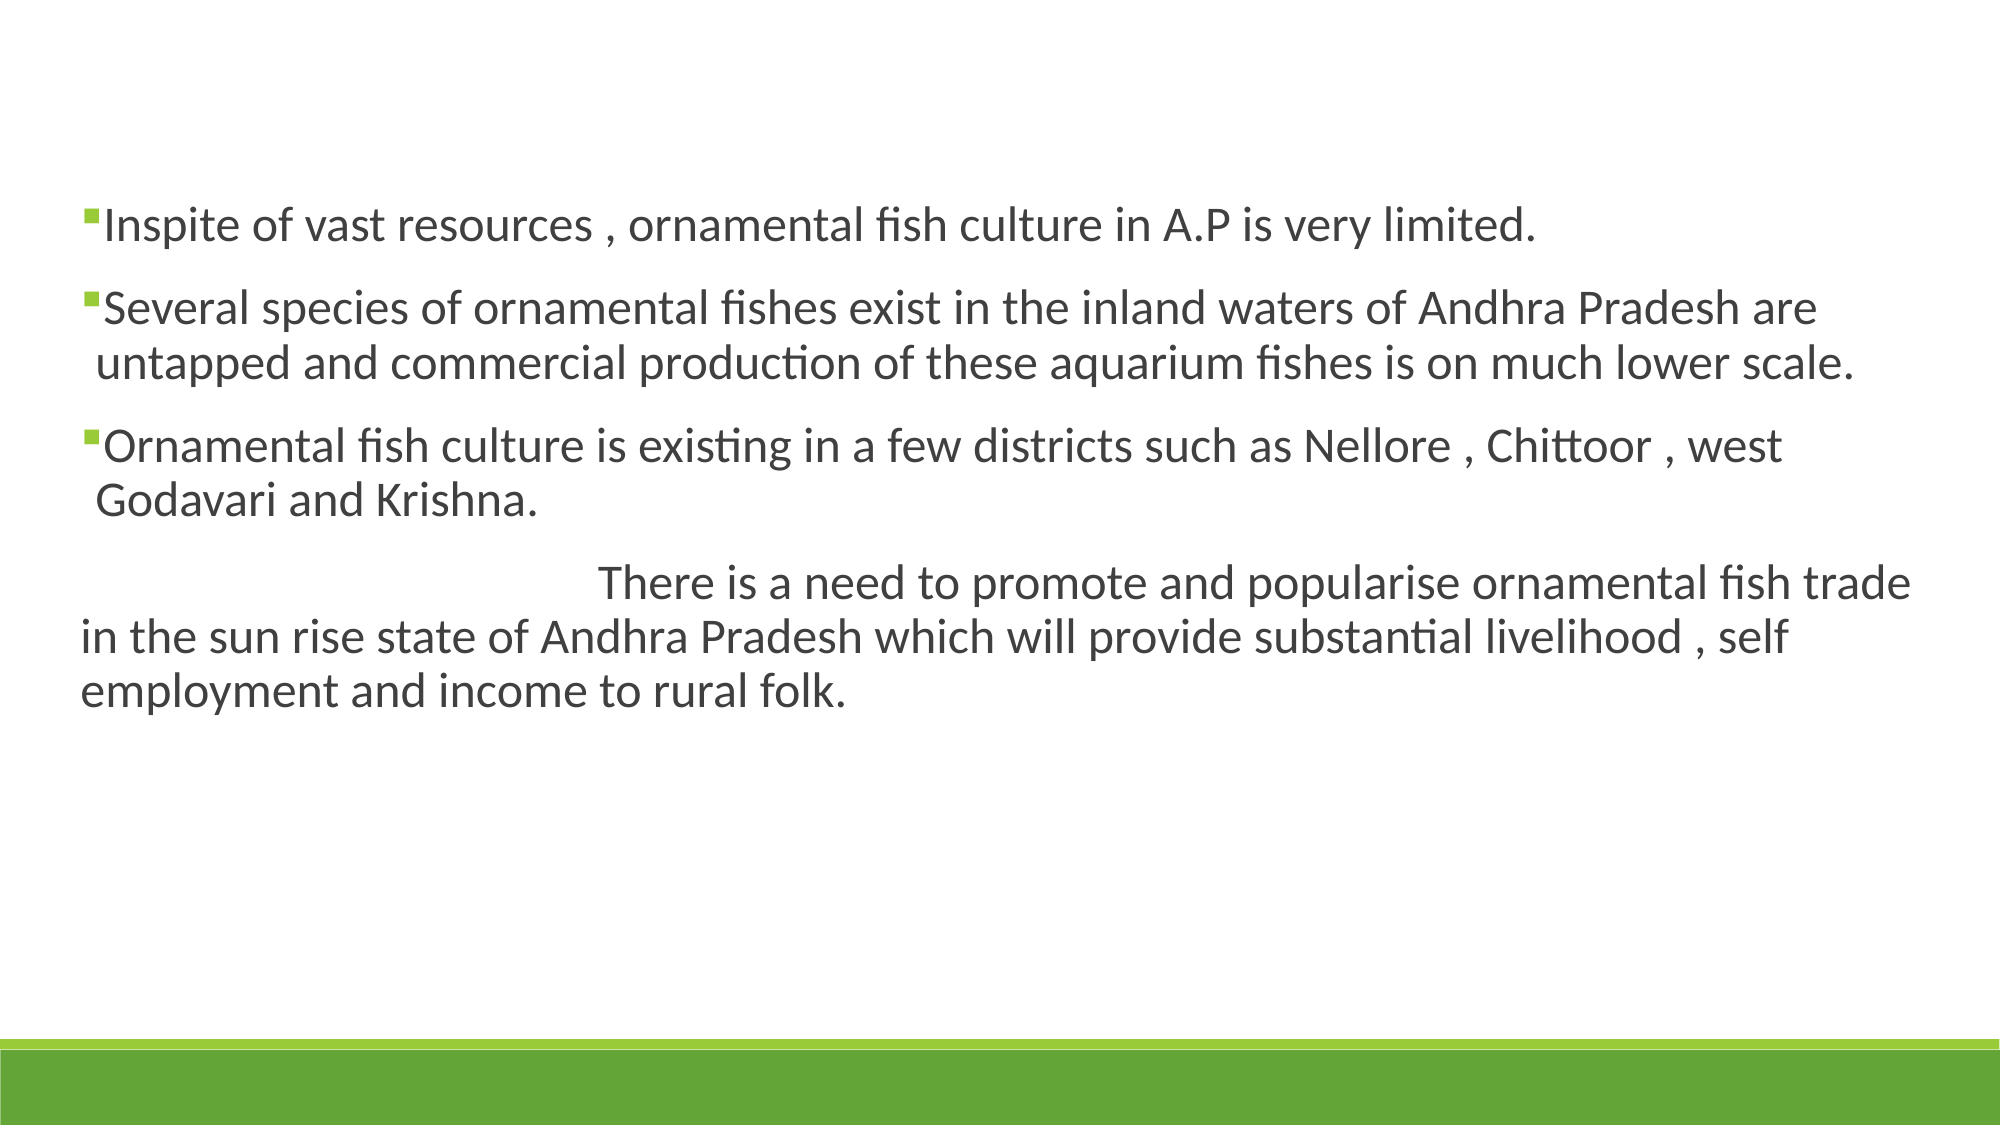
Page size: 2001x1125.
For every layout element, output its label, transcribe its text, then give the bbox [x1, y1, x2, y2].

list Inspite of vast resources , ornamental fish culture in A.P is very limited. Several species of ornamental fishes exist in the inland waters of Andhra Pradesh are untapped and commercial production of these aquarium fishes is on much lower scale. Ornamental fish culture is existing in a few districts such as Nellore , Chittoor , west Godavari and Krishna. There is a need to promote and popularise ornamental fish trade in the sun rise state of Andhra Pradesh which will provide substantial livelihood , self employment and income to rural folk. [80, 191, 1920, 779]
